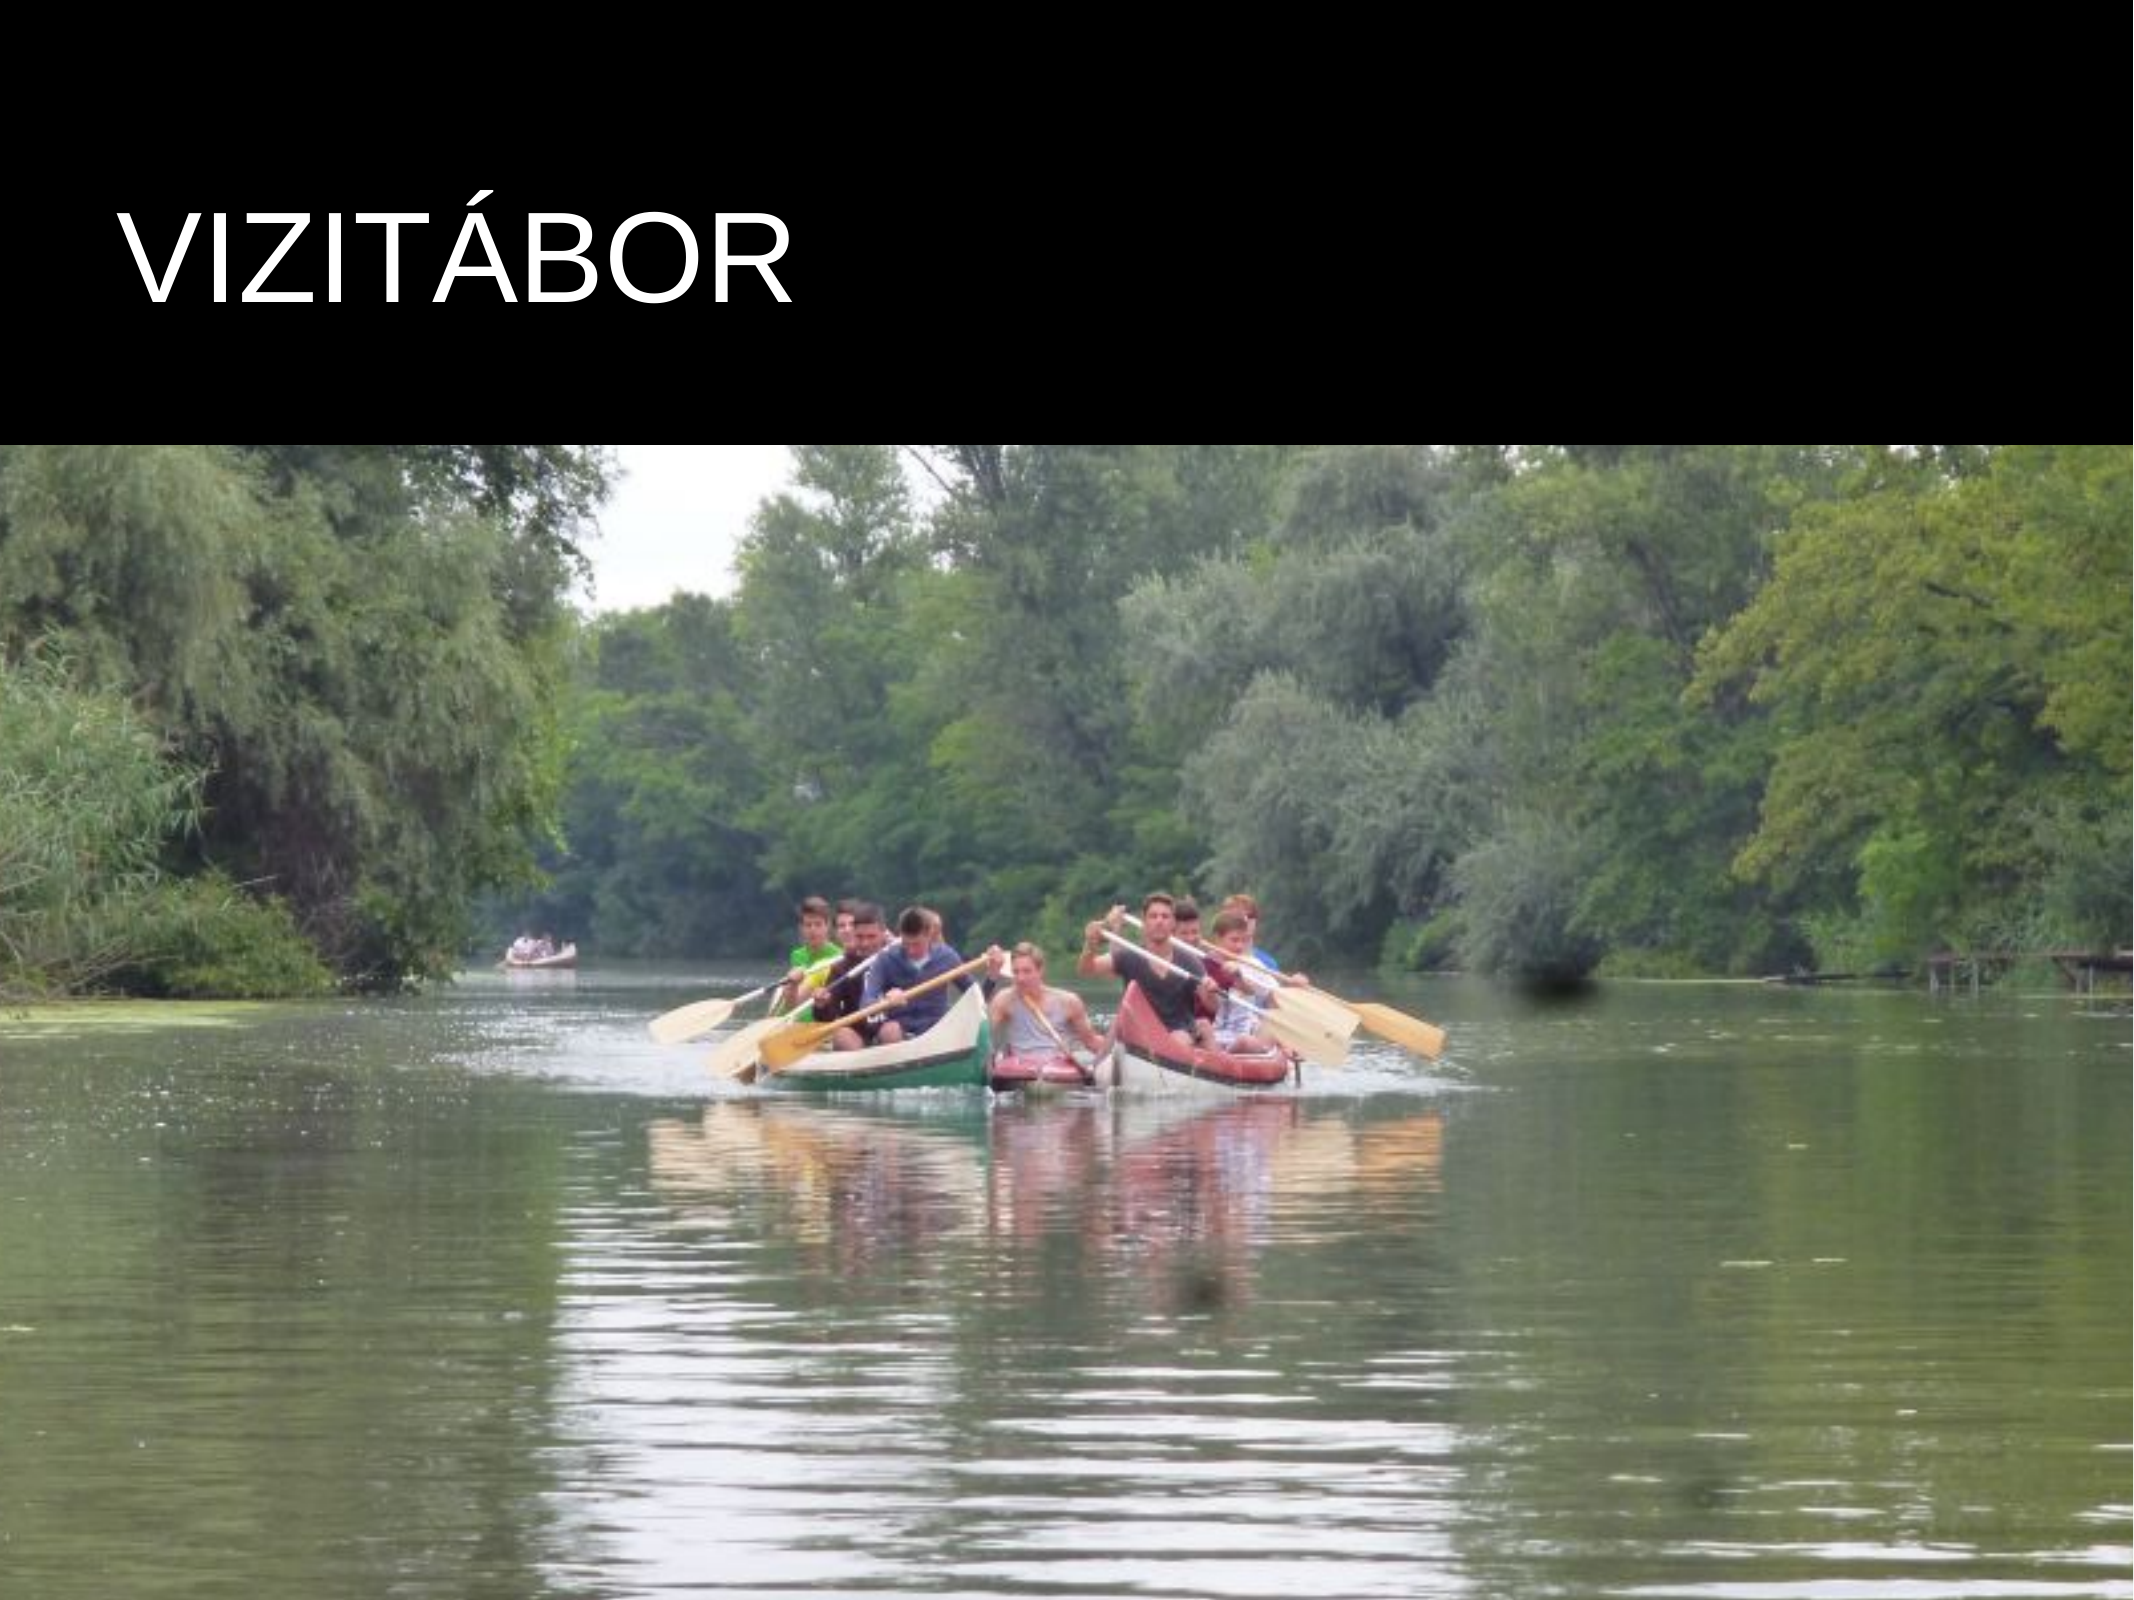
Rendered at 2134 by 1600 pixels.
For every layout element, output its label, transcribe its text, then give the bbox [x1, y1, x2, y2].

title VIZITÁBOR [108, 164, 2025, 405]
picture [0, 445, 2134, 1600]
